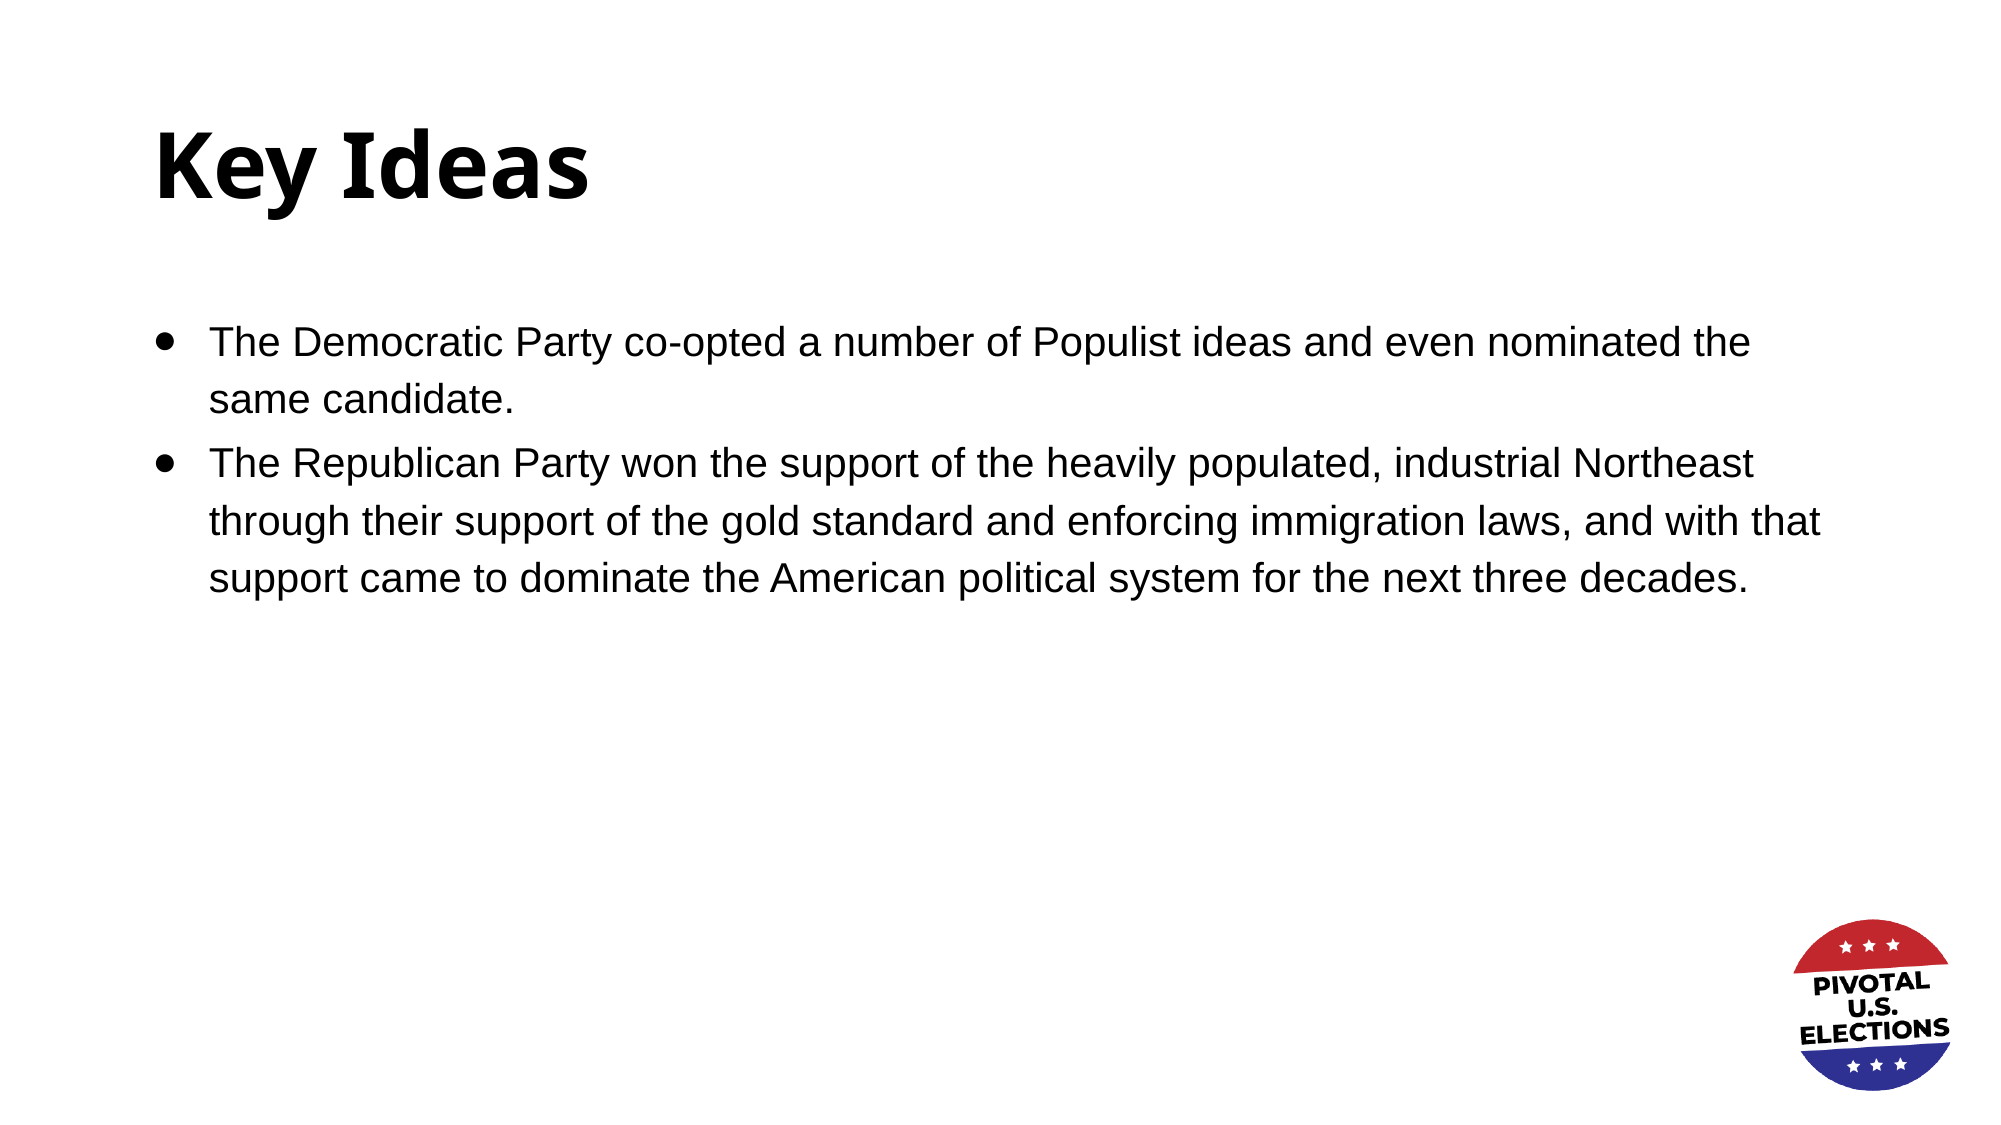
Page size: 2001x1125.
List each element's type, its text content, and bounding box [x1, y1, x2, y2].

picture [1787, 919, 1961, 1091]
title Key Ideas [137, 59, 1863, 278]
list The Democratic Party co-opted a number of Populist ideas and even nominated the same candidate. The Republican Party won the support of the heavily populated, industrial Northeast through their support of the gold standard and enforcing immigration laws, and with that support came to dominate the American political system for the next three decades. [137, 299, 1863, 1014]
